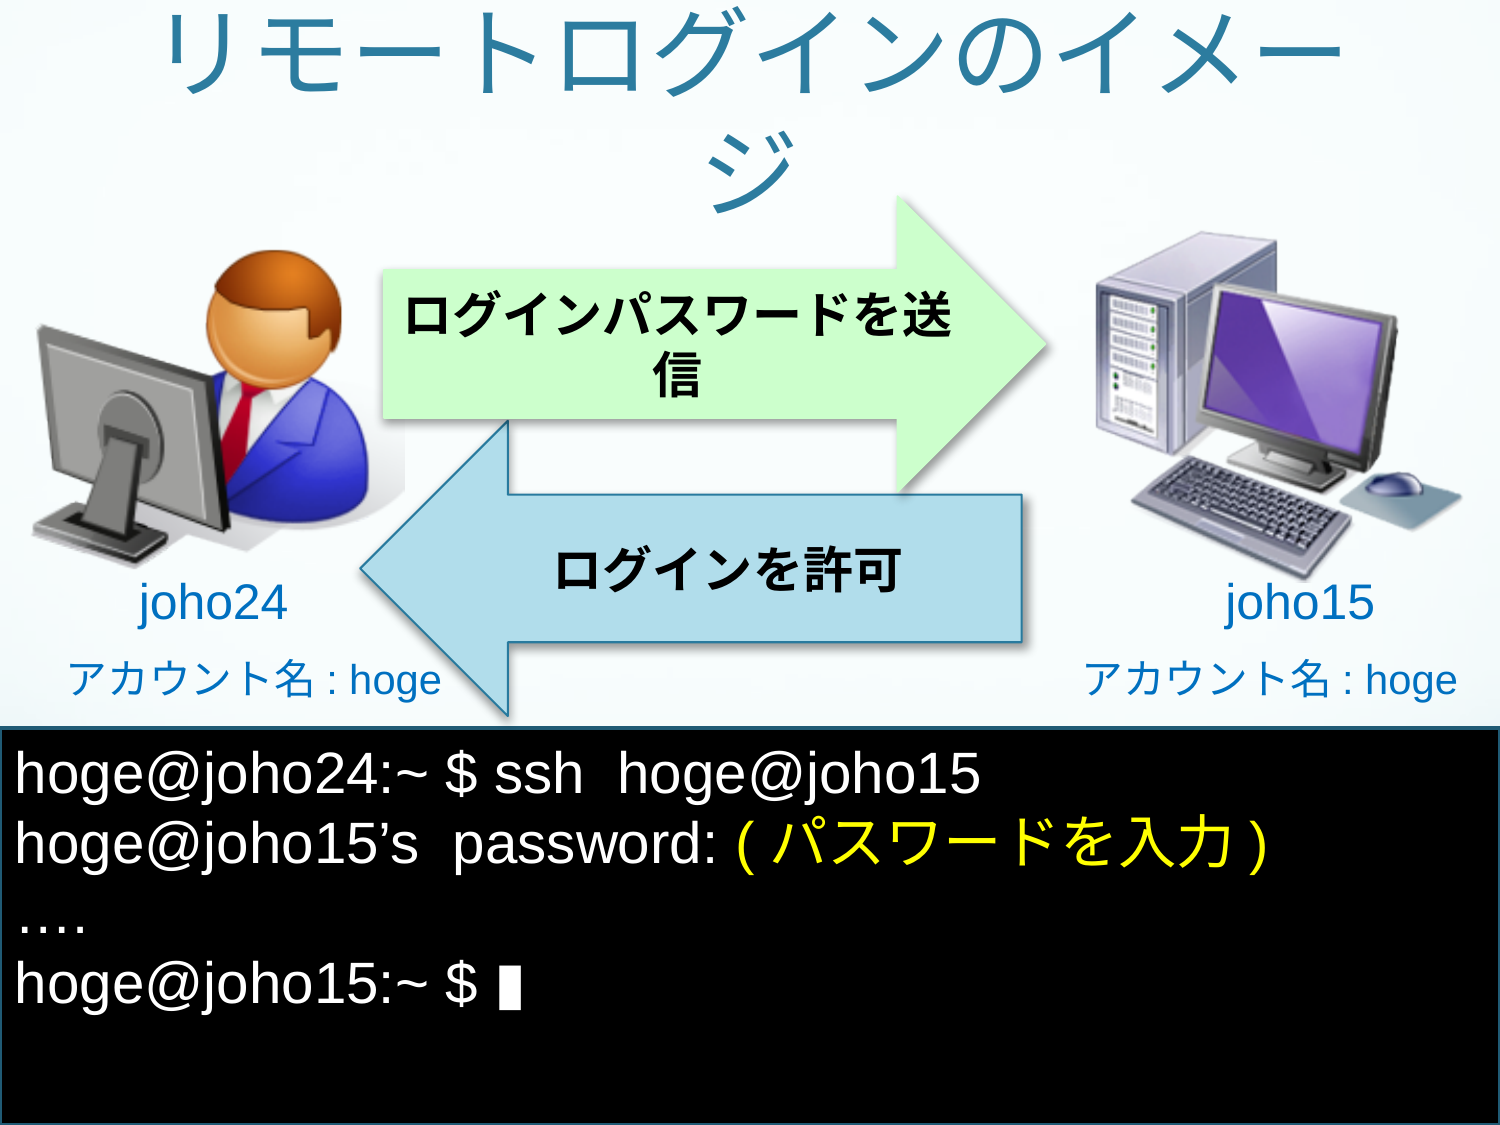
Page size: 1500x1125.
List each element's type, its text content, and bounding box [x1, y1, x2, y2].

text_box joho15 [1210, 597, 1420, 638]
picture [1091, 207, 1468, 584]
text_box アカウント名: hoge [1045, 645, 1495, 710]
text_box アカウント名: hoge [29, 645, 479, 710]
text_box ログインを許可 [377, 431, 1023, 718]
picture [28, 195, 405, 572]
text_box joho24 [123, 587, 325, 638]
title リモートログインのイメージ [90, 0, 1410, 220]
text_box hoge@joho24:~ $ ssh hoge@joho15 hoge@joho15’s password: (パスワードを入力) …. hoge@joho15:~ $ ▮ [0, 726, 1500, 1125]
text_box ログインパスワードを送信 [414, 195, 1047, 493]
